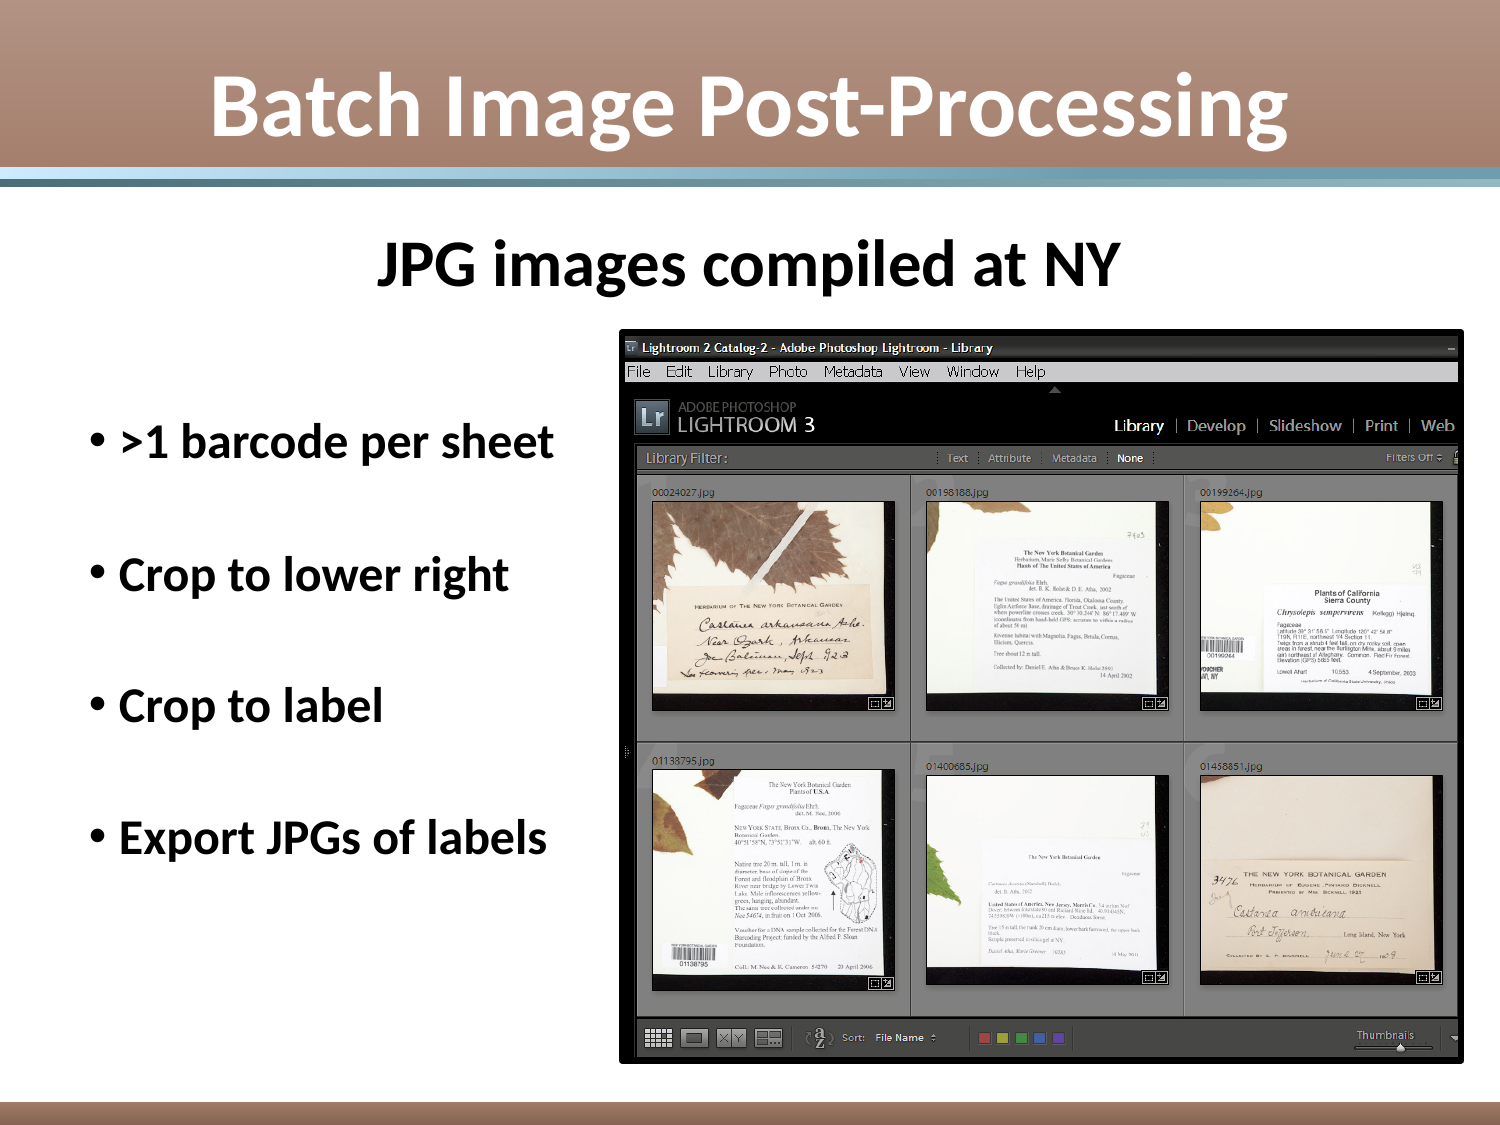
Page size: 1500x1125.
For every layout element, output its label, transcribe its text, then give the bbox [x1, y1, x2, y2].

picture [624, 335, 1459, 1058]
text_box JPG images compiled at NY [352, 212, 1148, 308]
text_box [0, 1101, 1500, 1125]
text_box [0, 177, 1500, 189]
text_box [0, 166, 1500, 177]
text_box >1 barcode per sheet Crop to lower right Crop to label Export JPGs of labels [74, 335, 619, 939]
text_box Batch Image Post-Processing [31, 37, 1468, 163]
text_box [0, 0, 1500, 166]
